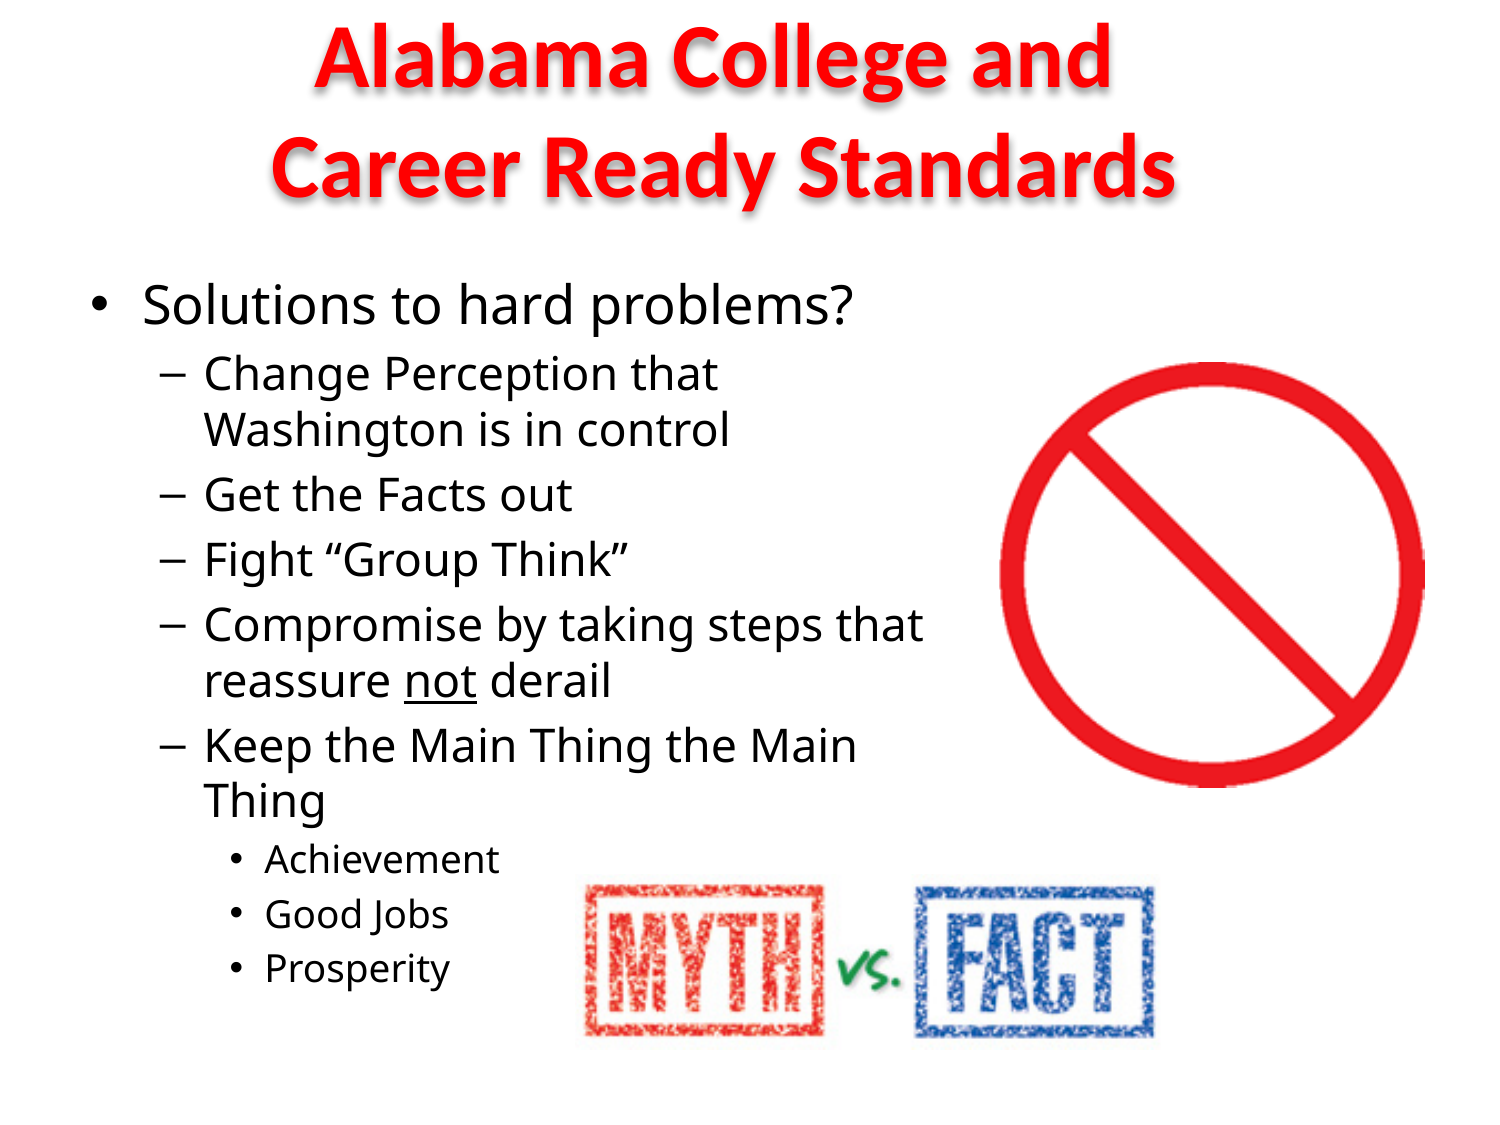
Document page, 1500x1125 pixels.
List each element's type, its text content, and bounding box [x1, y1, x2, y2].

list Solutions to hard problems? Change Perception that Washington is in control Get the Facts out Fight “Group Think” Compromise by taking steps that reassure not derail Keep the Main Thing the Main Thing Achievement Good Jobs Prosperity [75, 262, 967, 1005]
picture [574, 874, 1165, 1051]
title Alabama College and Career Ready Standards [50, 12, 1400, 200]
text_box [999, 362, 1426, 788]
